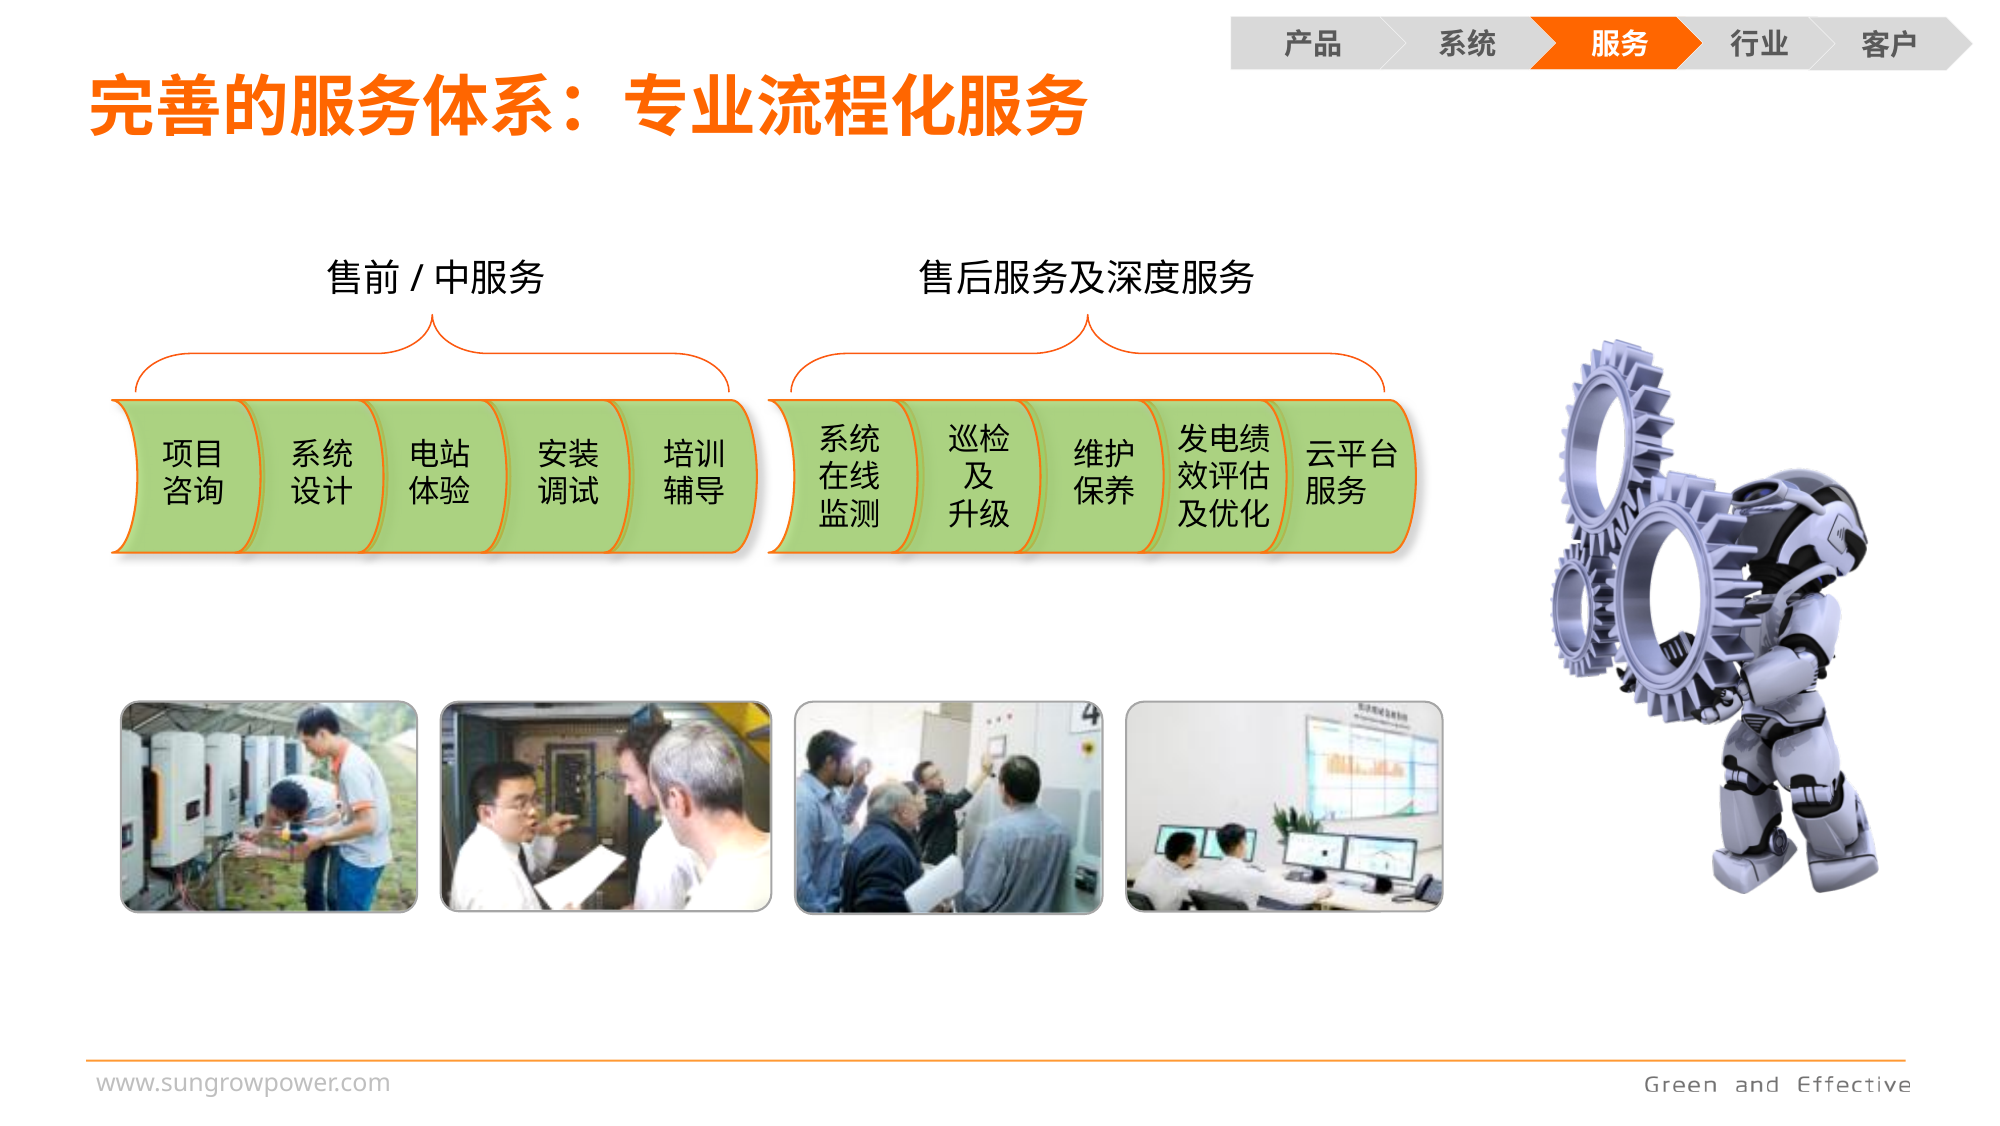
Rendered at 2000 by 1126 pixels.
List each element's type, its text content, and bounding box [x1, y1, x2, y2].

text_box [1135, 398, 1272, 555]
text_box 维护保养 [1058, 426, 1153, 517]
text_box [135, 314, 730, 393]
picture [1550, 339, 1879, 895]
text_box [766, 398, 915, 555]
text_box 项目 咨询 [147, 426, 241, 517]
text_box [356, 398, 504, 555]
text_box 售后服务及深度服务 [903, 246, 1271, 306]
text_box 客户 [1842, 14, 1976, 73]
text_box [1012, 398, 1161, 555]
text_box [602, 398, 759, 555]
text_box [1230, 16, 1845, 70]
picture [440, 701, 772, 912]
text_box [109, 398, 258, 555]
text_box 电站体验 [393, 426, 488, 517]
text_box 系统设计 [276, 426, 370, 517]
text_box 巡检及 升级 [932, 411, 1027, 539]
text_box [889, 398, 1026, 555]
text_box 完善的服务体系：专业流程化服务 [73, 56, 1528, 152]
picture [794, 701, 1103, 915]
text_box 售前/中服务 [311, 246, 561, 306]
picture [1645, 1076, 1910, 1092]
text_box 发电绩效评估及优化 [1162, 411, 1284, 539]
text_box 系统在线监测 [803, 411, 898, 539]
text_box 培训辅导 [648, 426, 743, 517]
picture [120, 701, 418, 913]
text_box 安装调试 [522, 426, 617, 517]
text_box [1027, 420, 1038, 537]
text_box [790, 314, 1385, 393]
text_box [479, 398, 627, 555]
text_box [1258, 398, 1415, 555]
picture [1125, 701, 1443, 912]
text_box [233, 398, 381, 555]
text_box 云平台服务 [1290, 426, 1422, 517]
